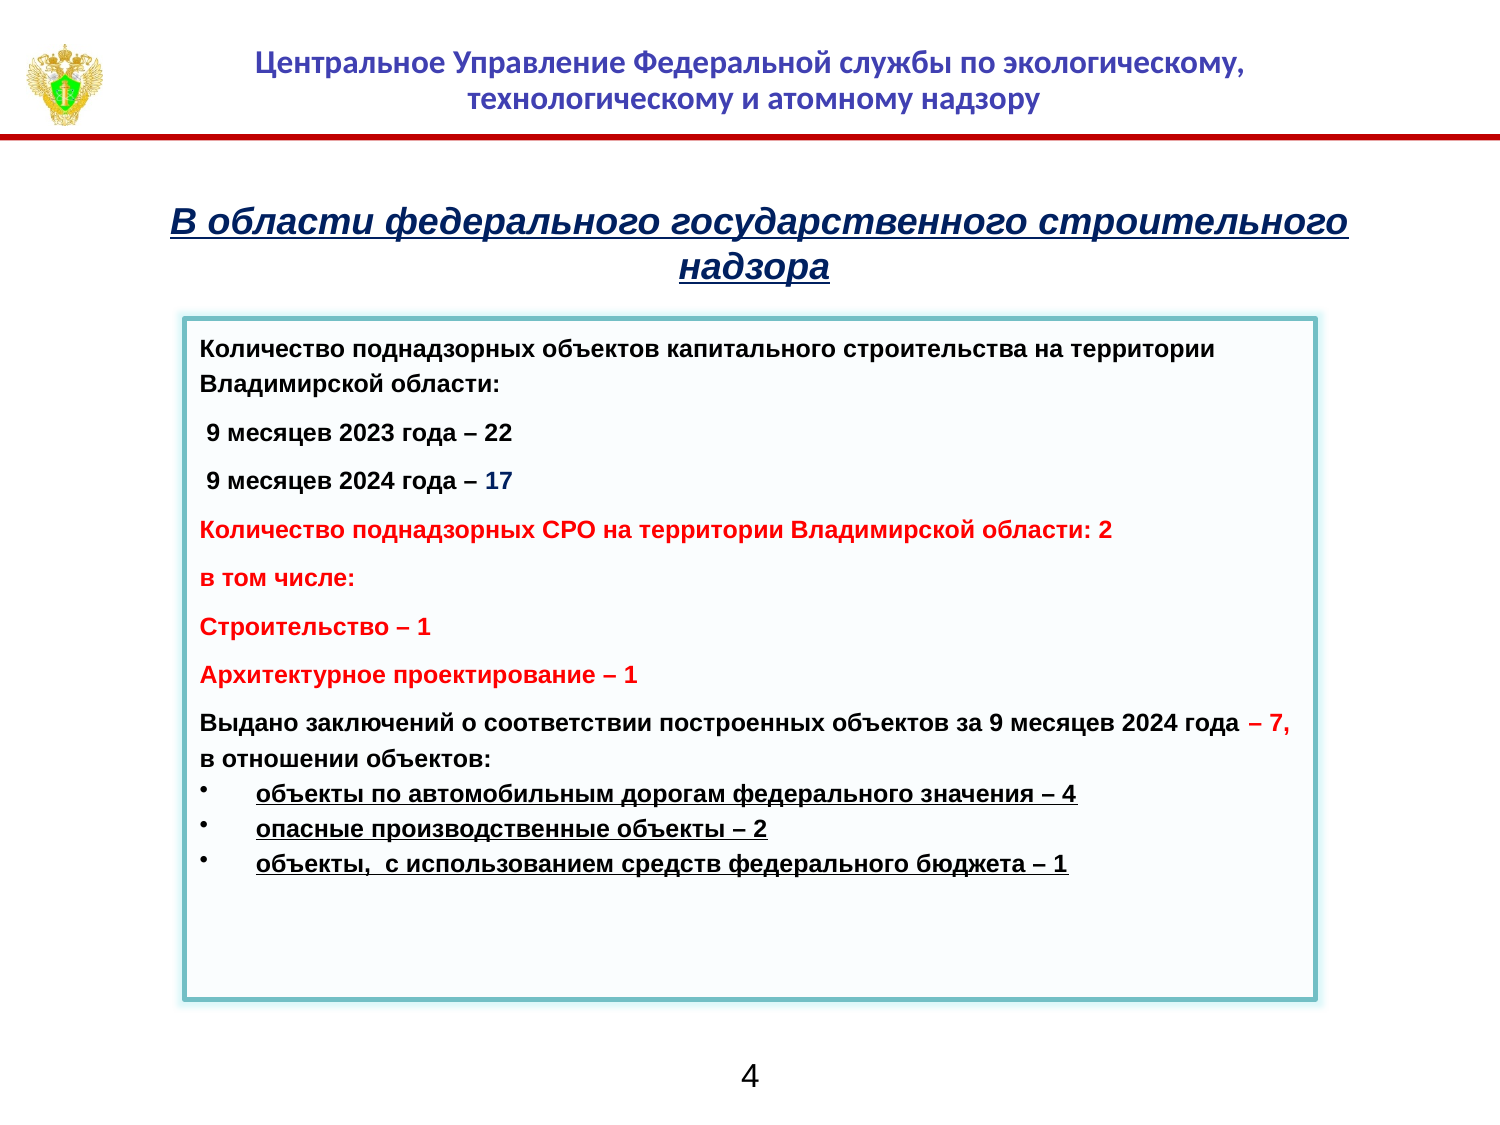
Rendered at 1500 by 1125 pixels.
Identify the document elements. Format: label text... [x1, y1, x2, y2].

picture [26, 44, 103, 126]
text_box В области федерального государственного строительного надзора [116, 164, 1392, 272]
text_box Количество поднадзорных объектов капитального строительства на территории Владимирской области: 9 месяцев 2023 года – 22 9 месяцев 2024 года – 17 Количество поднадзорных СРО на территории Владимирской области: 2 в том числе: Строительство – 1 Архитектурное проектирование – 1 Выдано заключений о соответствии построенных объектов за 9 месяцев 2024 года – 7, в отношении объектов: объекты по автомобильным дорогам федерального значения – 4 опасные производственные объекты – 2 объекты, с использованием средств федерального бюджета – 1 [182, 317, 1317, 1001]
slide_number 4 [725, 1046, 775, 1107]
title Центральное Управление Федеральной службы по экологическому, технологическому и атомному надзору [117, 35, 1392, 126]
